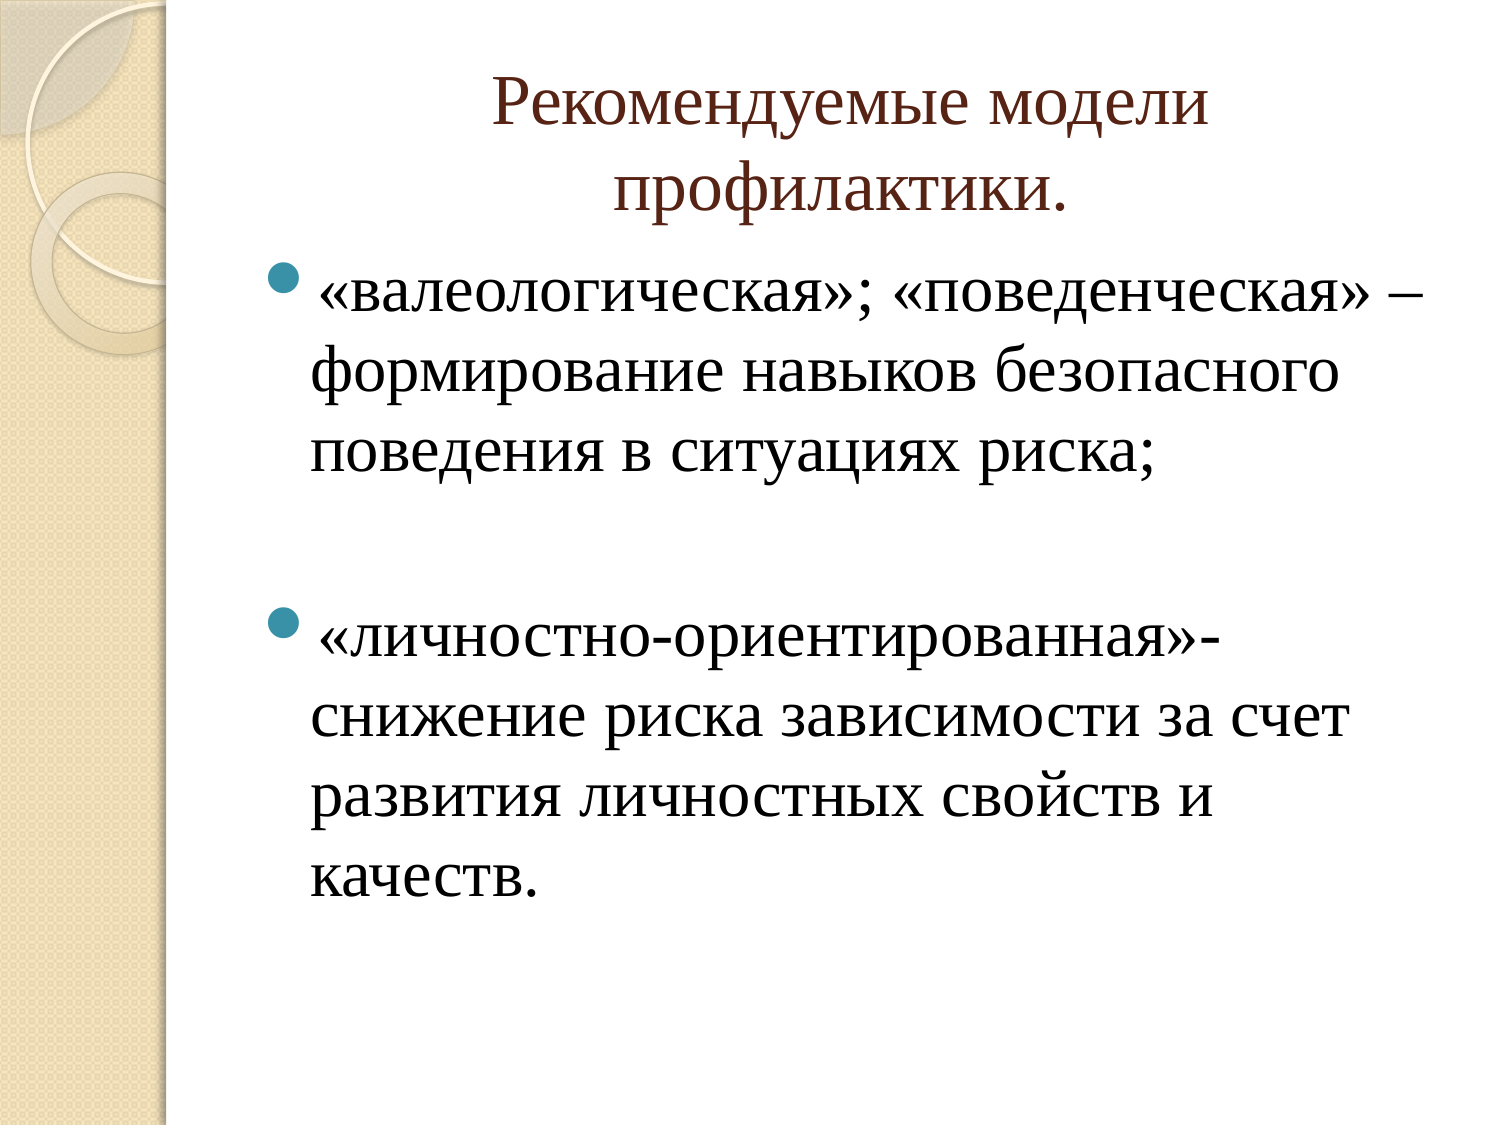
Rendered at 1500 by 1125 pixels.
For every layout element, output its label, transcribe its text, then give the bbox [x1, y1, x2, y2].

list «валеологическая»; «поведенческая» – формирование навыков безопасного поведения в ситуациях риска; «личностно-ориентированная»- снижение риска зависимости за счет развития личностных свойств и качеств. [235, 237, 1466, 1025]
title Рекомендуемые модели профилактики. [235, 45, 1466, 233]
